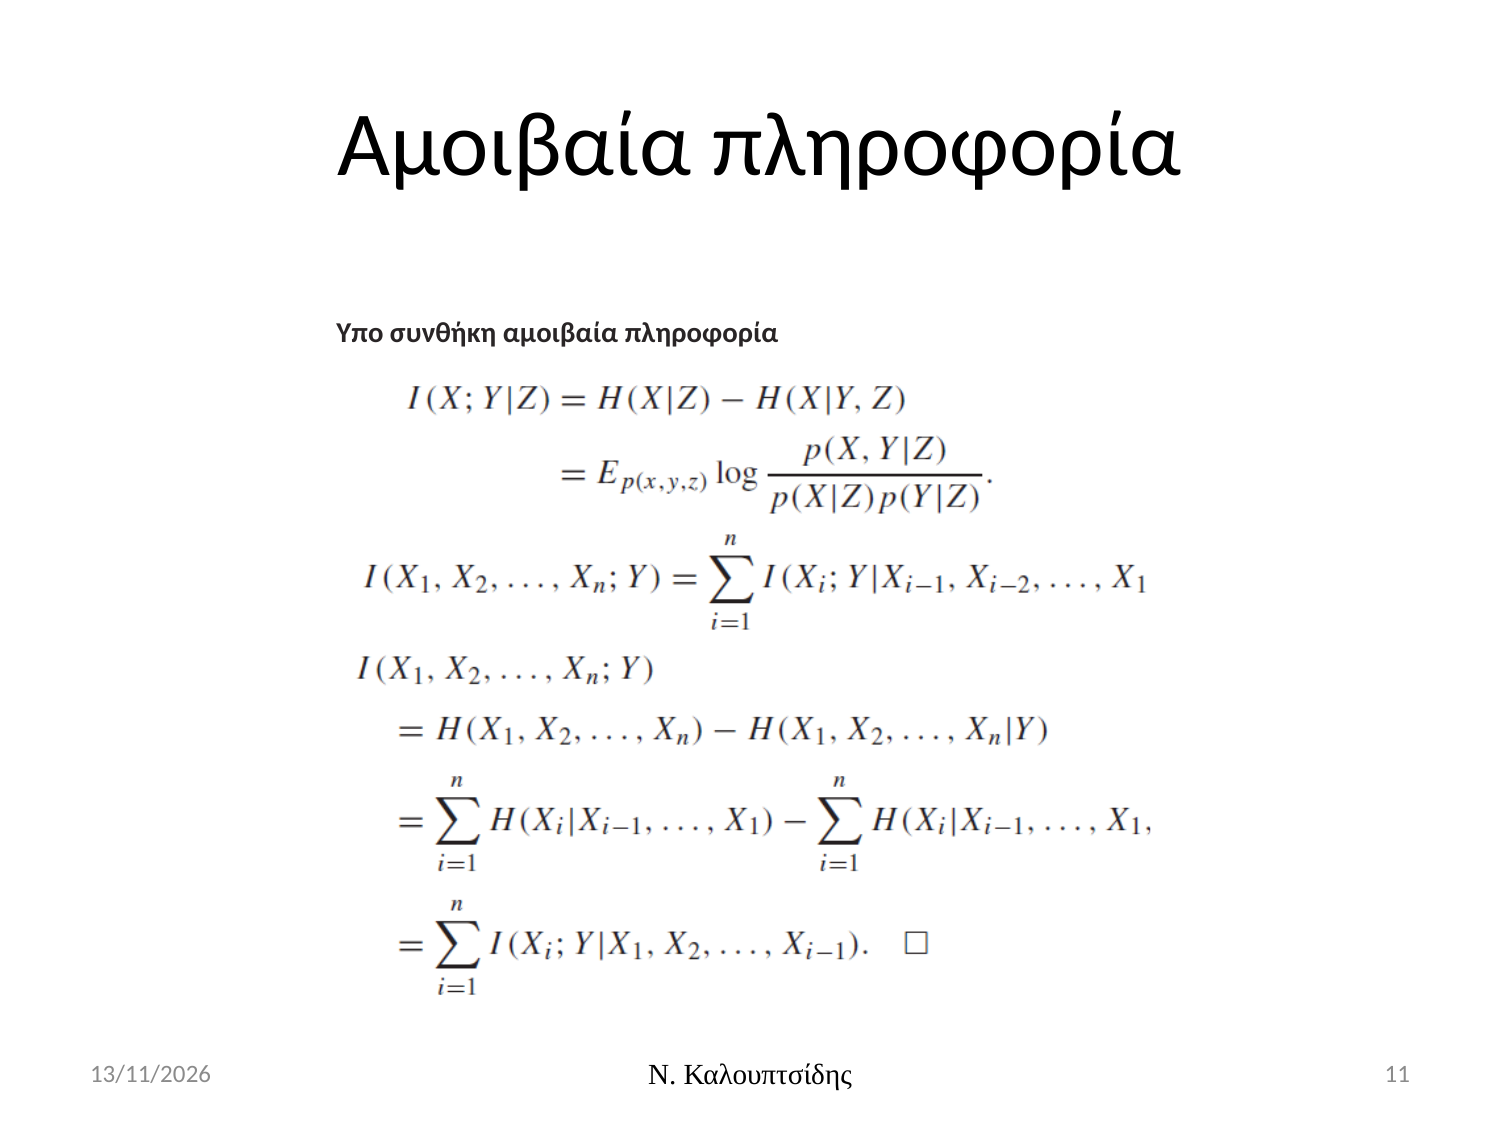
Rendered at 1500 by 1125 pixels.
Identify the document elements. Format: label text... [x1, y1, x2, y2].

footer Ν. Καλουπτσίδης [512, 1042, 988, 1103]
title Αμοιβαία πληροφορία [75, 45, 1425, 233]
slide_number 11 [1074, 1042, 1425, 1103]
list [336, 314, 1500, 1016]
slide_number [75, 1042, 425, 1103]
